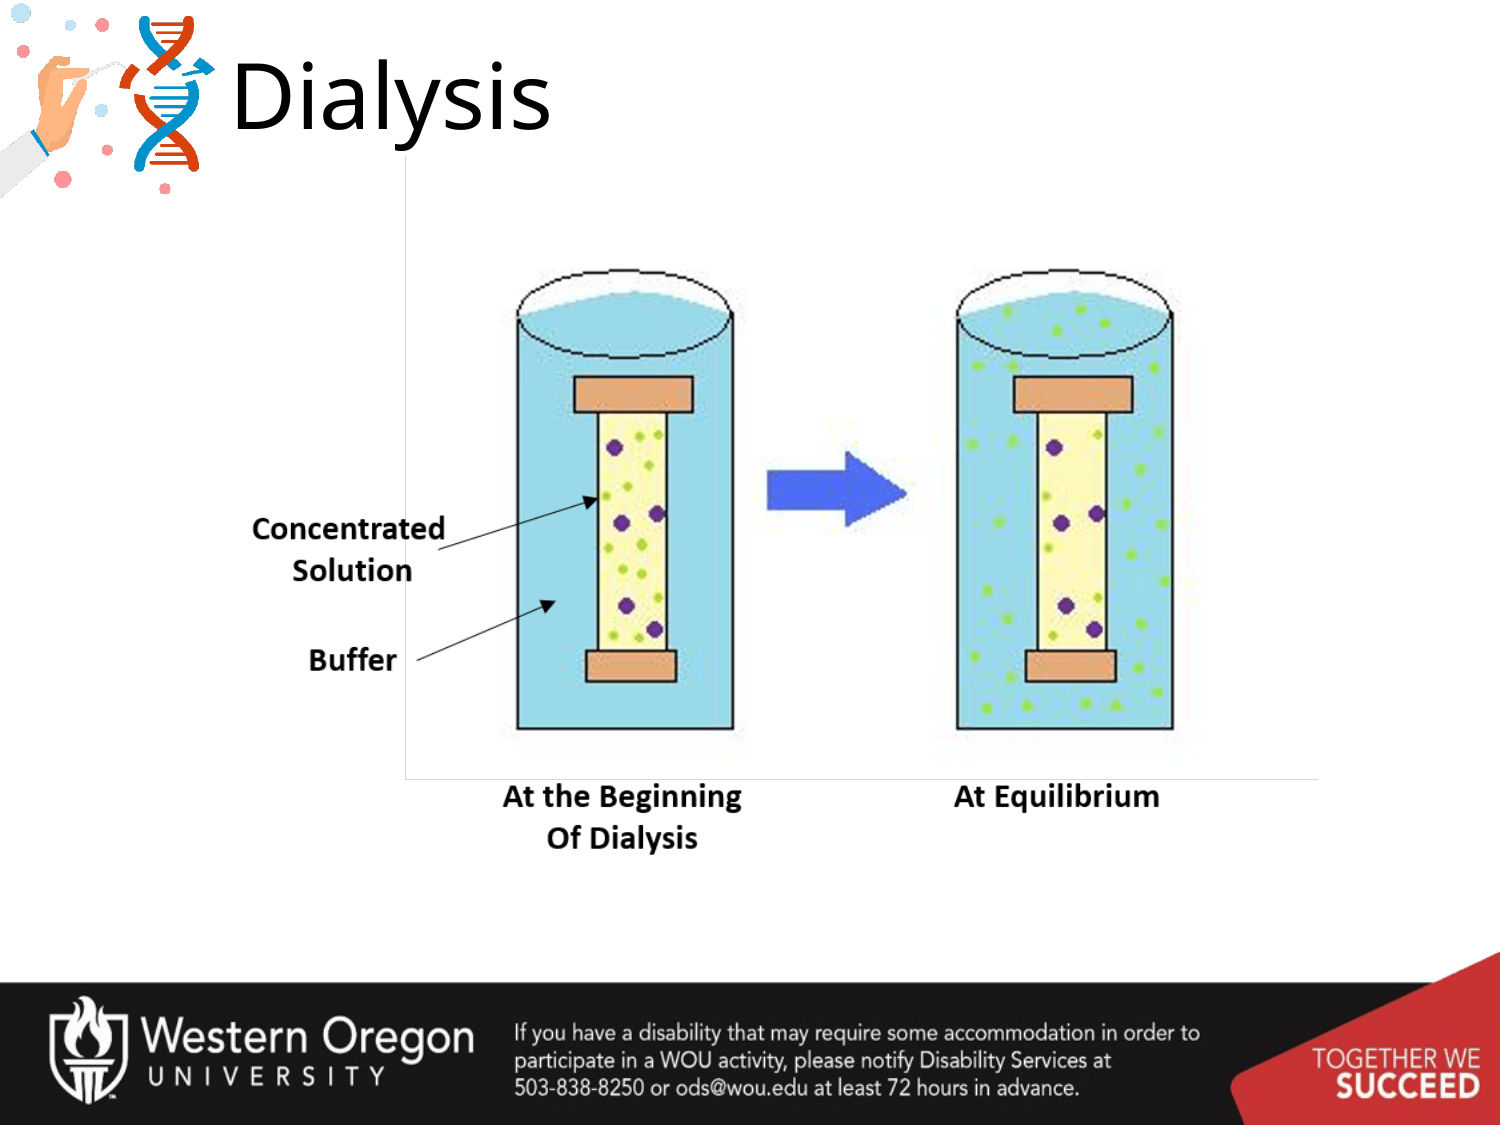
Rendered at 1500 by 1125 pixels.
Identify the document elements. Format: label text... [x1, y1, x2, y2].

title Dialysis [214, 36, 1397, 165]
picture [0, 3, 215, 198]
picture [0, 946, 1500, 1125]
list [230, 156, 1318, 880]
